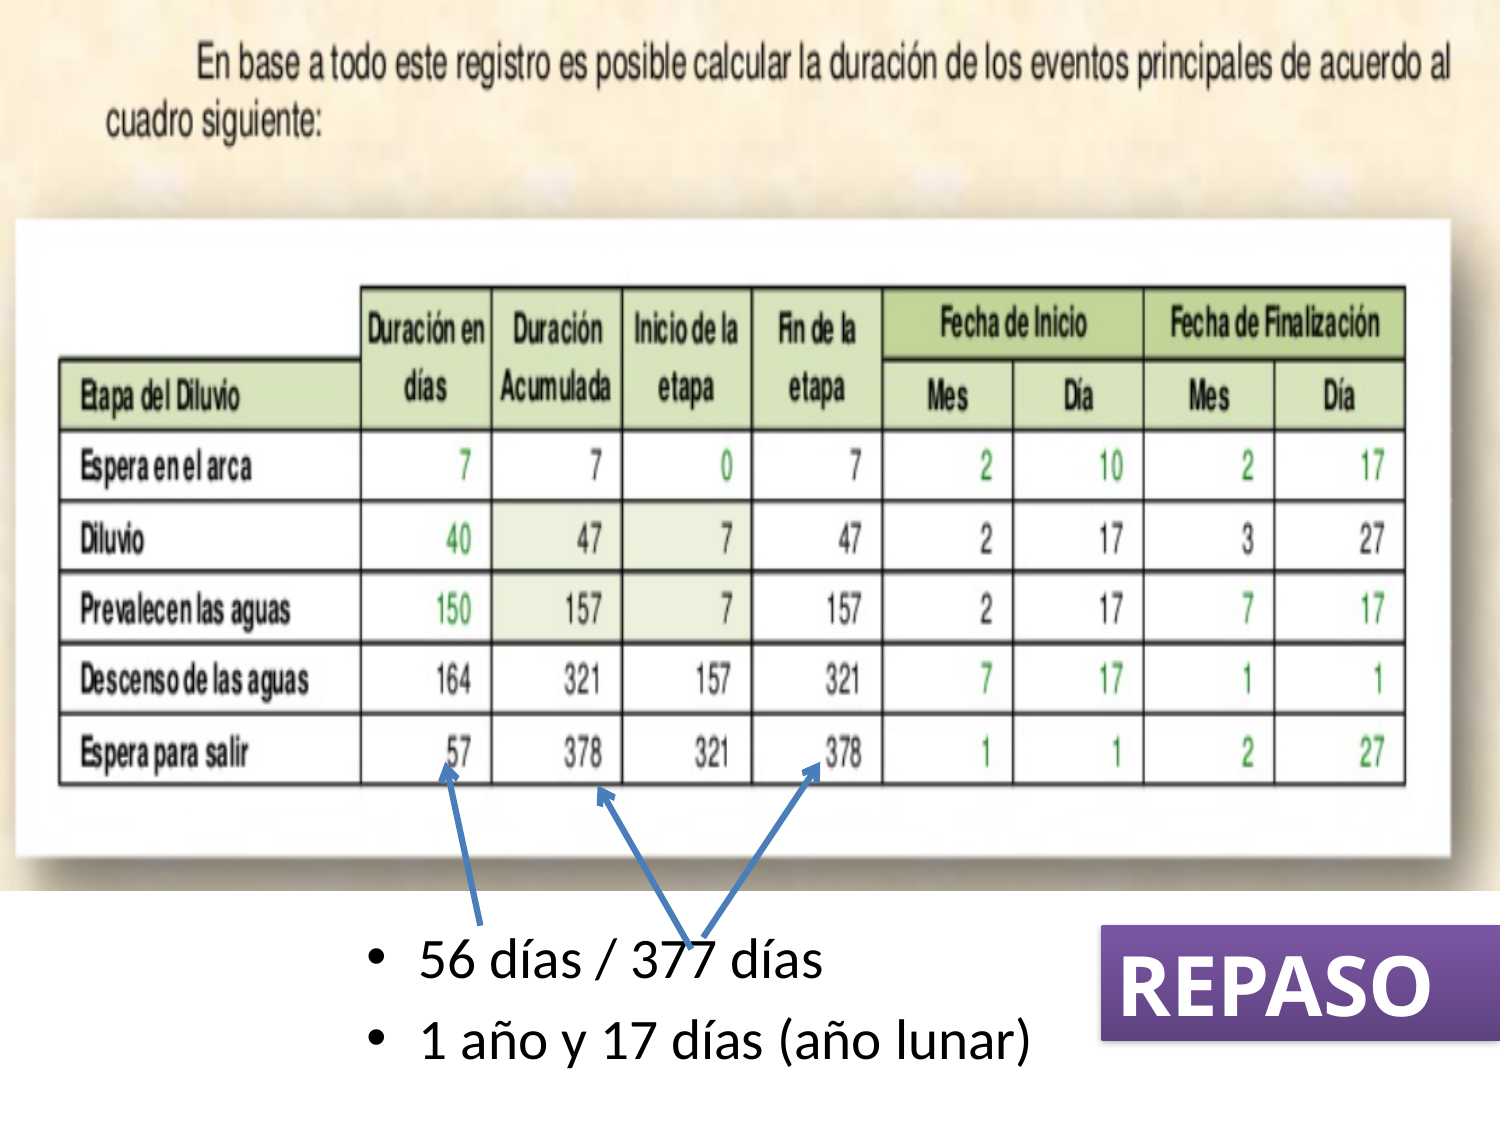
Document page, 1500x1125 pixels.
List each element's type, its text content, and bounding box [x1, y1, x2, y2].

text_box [673, 790, 850, 909]
text_box REPASO [1101, 925, 1500, 1041]
picture [0, 0, 1500, 891]
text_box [562, 820, 671, 915]
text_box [380, 825, 546, 862]
list 56 días / 377 días 1 año y 17 días (año lunar) [351, 914, 1231, 1079]
